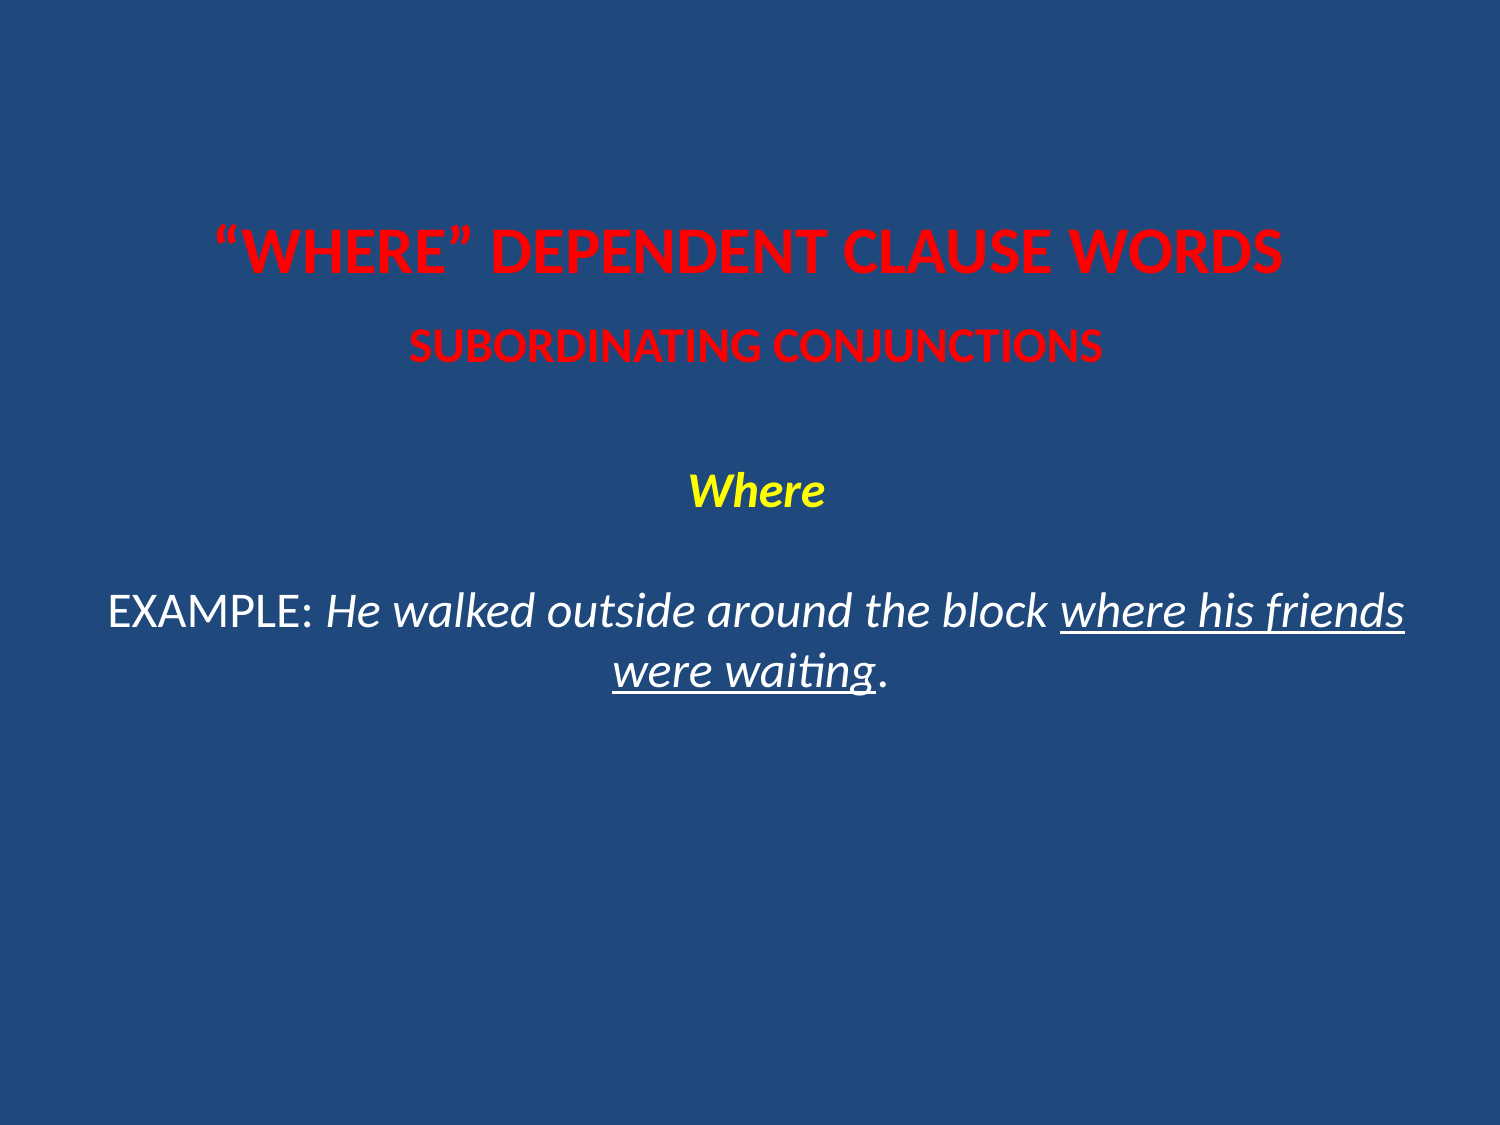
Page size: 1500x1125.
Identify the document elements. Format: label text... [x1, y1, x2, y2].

text_box “Where” DEPENDENT CLAUSE WORDS Subordinating Conjunctions Where EXAMPLE: He walked outside around the block where his friends were waiting. [49, 199, 1463, 765]
